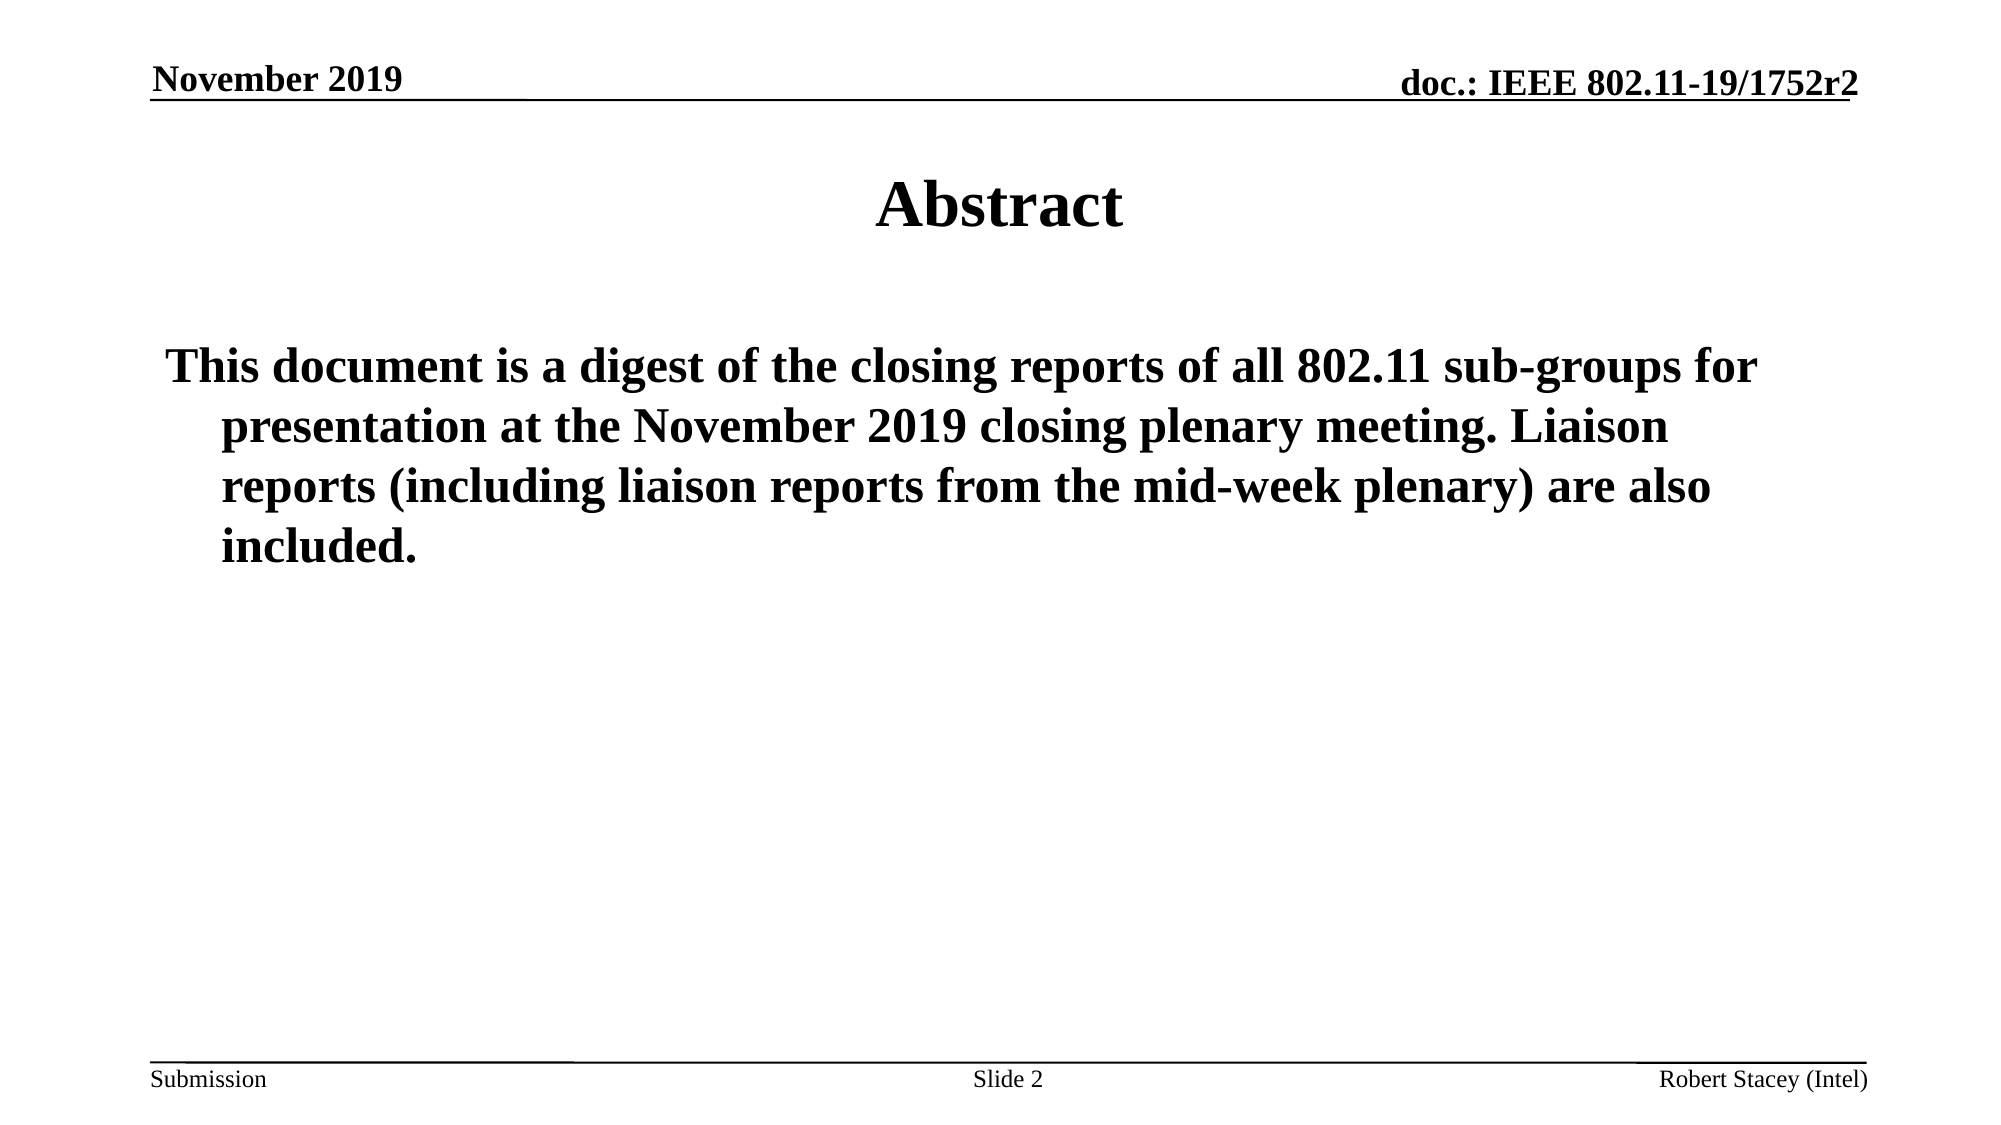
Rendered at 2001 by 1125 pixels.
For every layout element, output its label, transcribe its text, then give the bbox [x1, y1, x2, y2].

list This document is a digest of the closing reports of all 802.11 sub-groups for presentation at the November 2019 closing plenary meeting. Liaison reports (including liaison reports from the mid-week plenary) are also included. [149, 324, 1850, 1000]
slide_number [152, 54, 563, 100]
slide_number Slide 2 [950, 1061, 1067, 1123]
title Abstract [149, 112, 1850, 288]
footer Robert Stacey (Intel) [1171, 1061, 1869, 1093]
